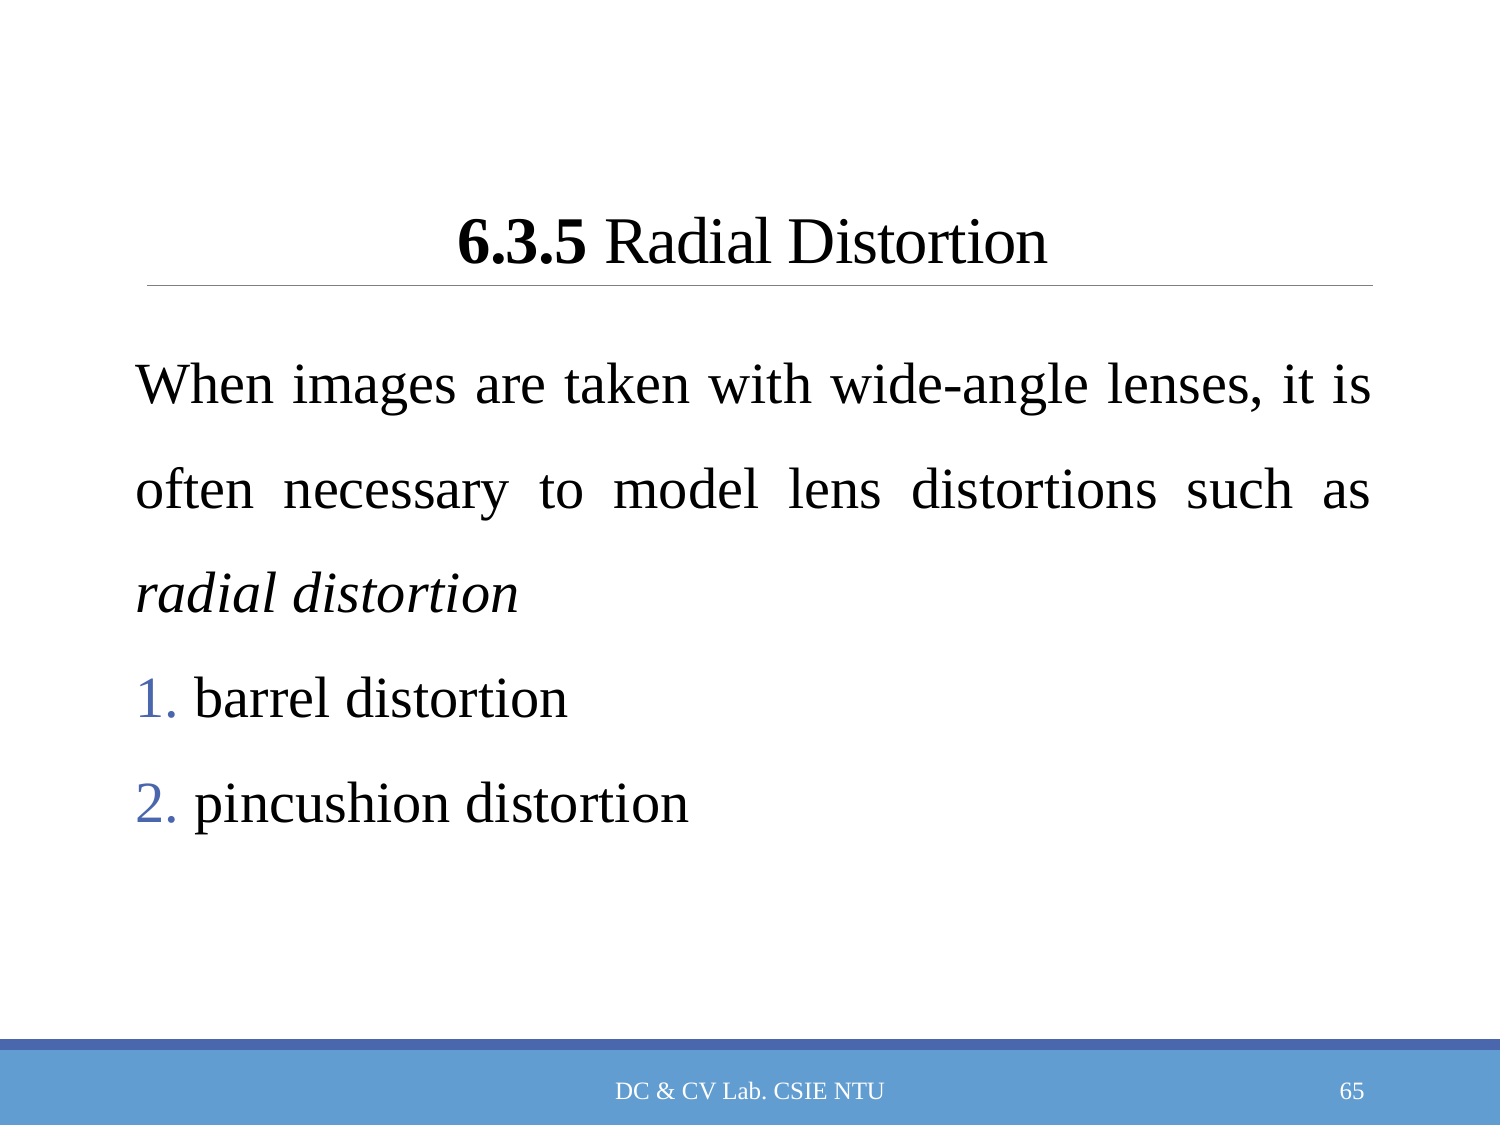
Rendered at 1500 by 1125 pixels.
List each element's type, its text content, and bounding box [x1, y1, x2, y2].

title 6.3.5 Radial Distortion [135, 47, 1373, 285]
footer DC & CV Lab. CSIE NTU [453, 1059, 1047, 1120]
list When images are taken with wide-angle lenses, it is often necessary to model lens distortions such as radial distortion barrel distortion pincushion distortion [135, 302, 1373, 963]
slide_number 65 [1218, 1059, 1380, 1120]
